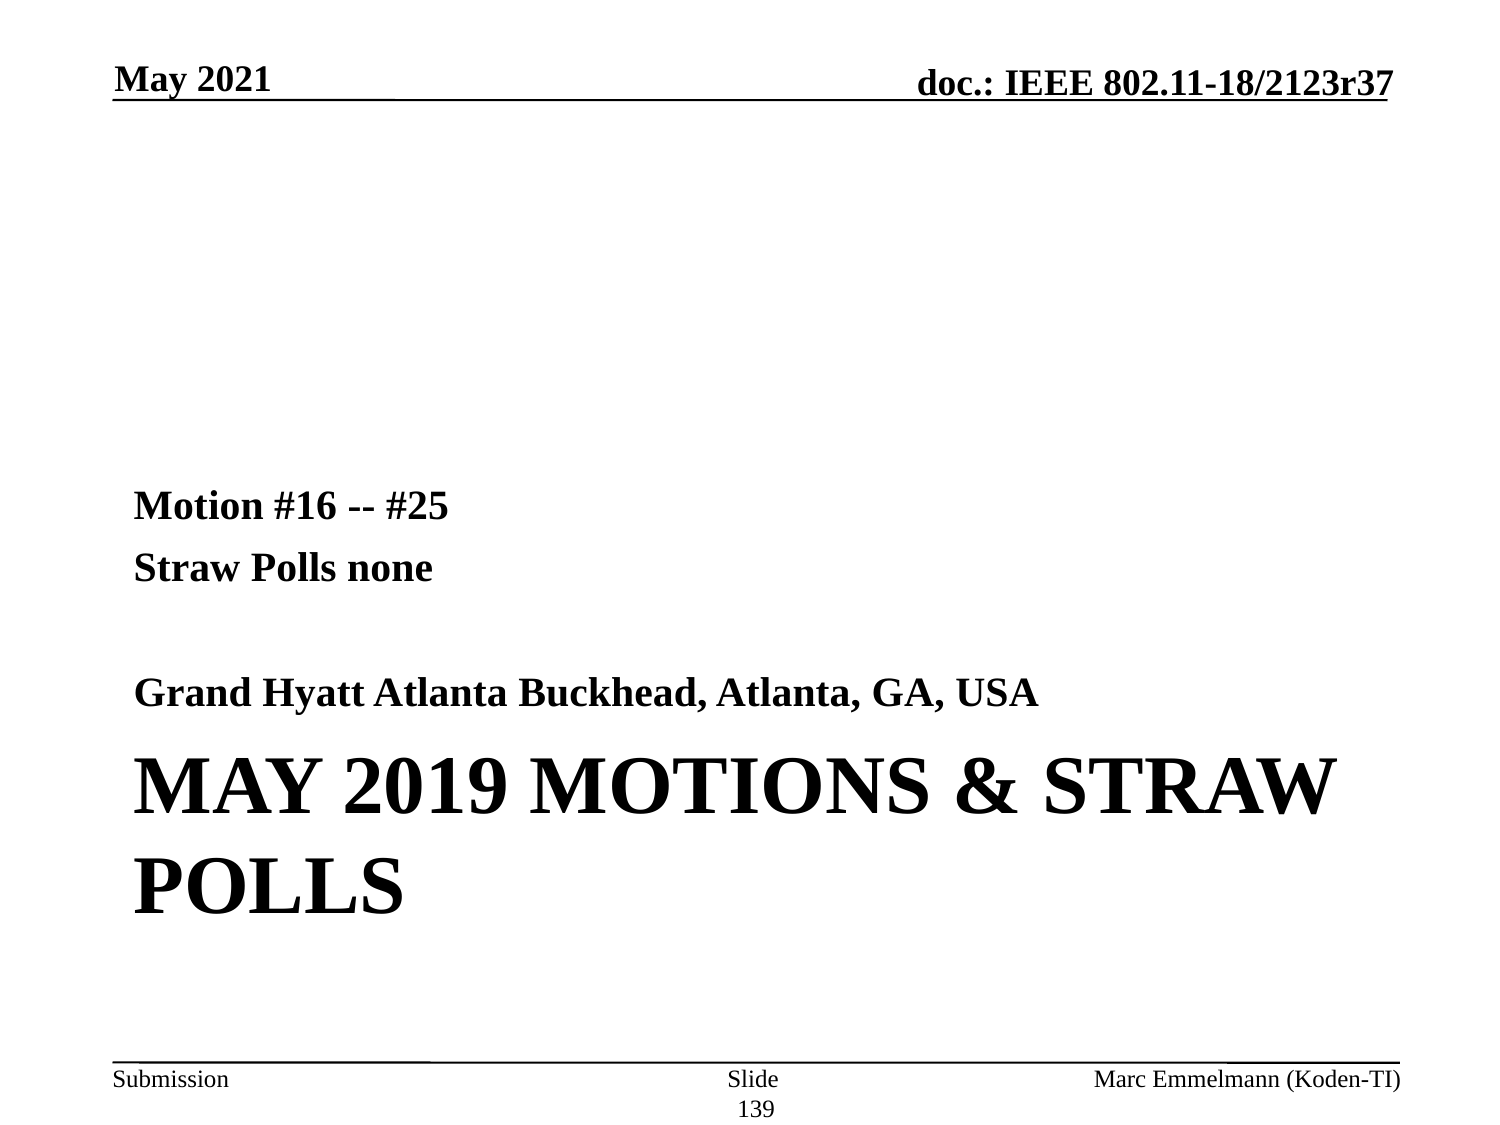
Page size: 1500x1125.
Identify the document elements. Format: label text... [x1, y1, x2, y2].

slide_number Slide 139 [712, 1061, 800, 1123]
footer Marc Emmelmann (Koden-TI) [878, 1061, 1402, 1093]
list Motion #16 -- #25 Straw Polls none Grand Hyatt Atlanta Buckhead, Atlanta, GA, USA [118, 476, 1394, 724]
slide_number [114, 54, 423, 100]
title May 2019 Motions & Straw Polls [118, 724, 1394, 947]
